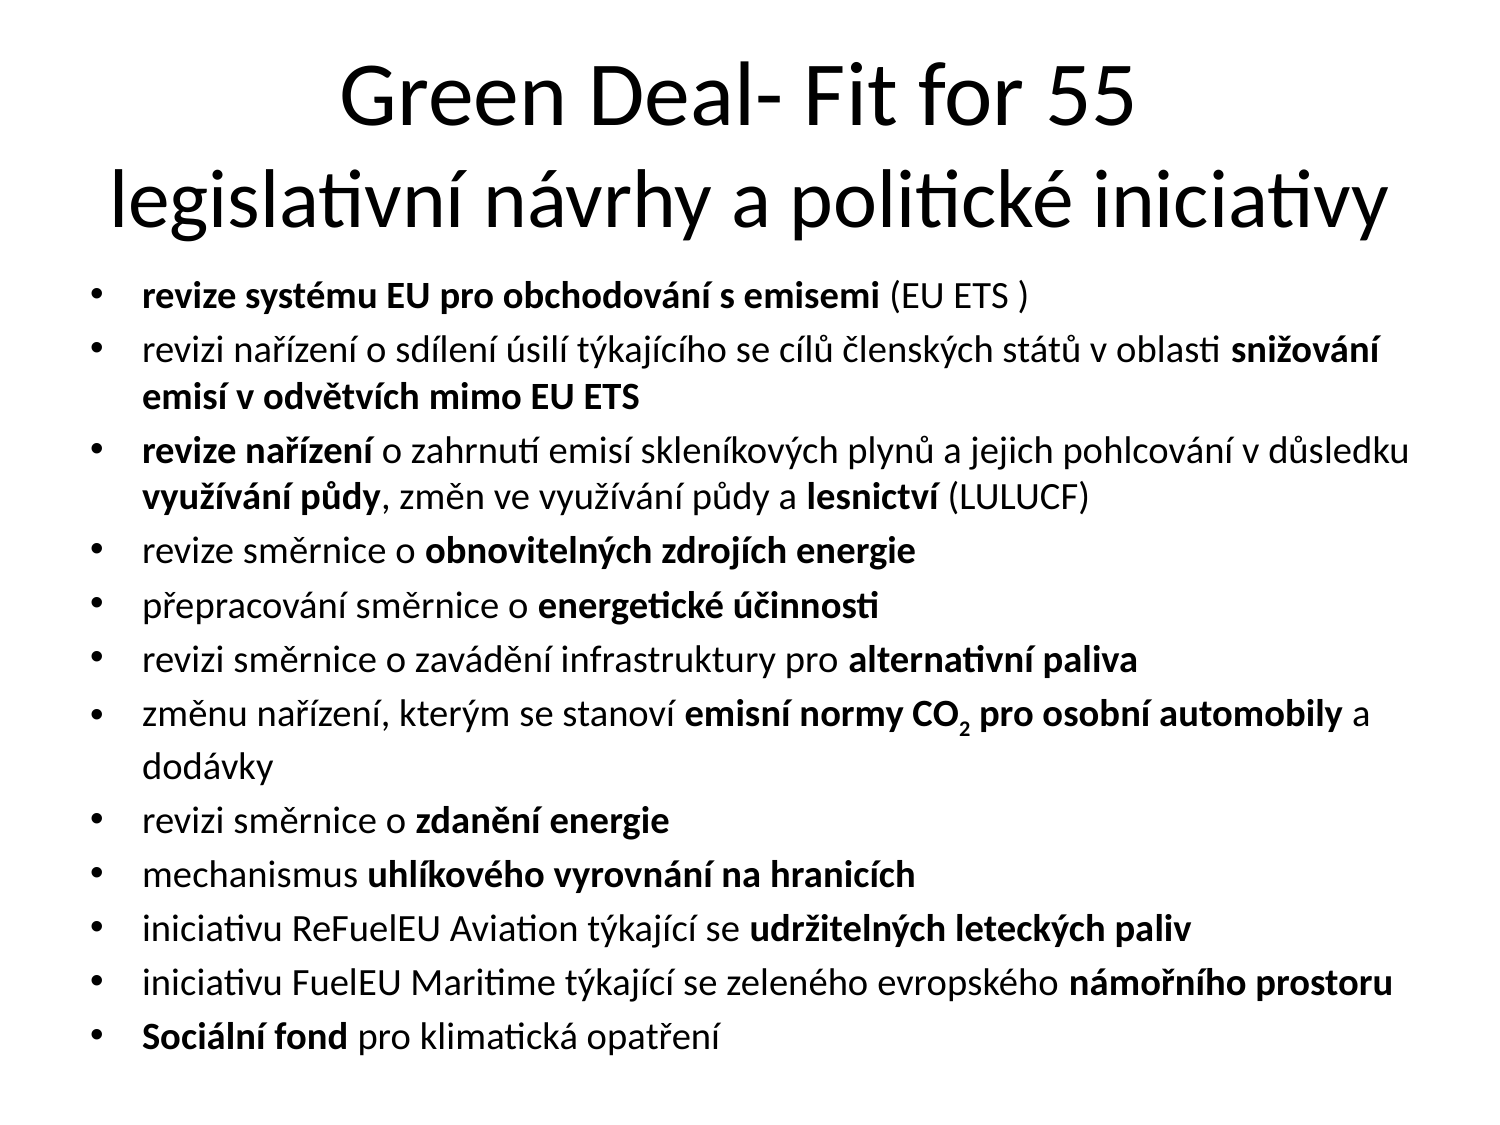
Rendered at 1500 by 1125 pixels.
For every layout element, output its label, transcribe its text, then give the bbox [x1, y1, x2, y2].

title Green Deal- Fit for 55 legislativní návrhy a politické iniciativy [75, 45, 1425, 233]
list revize systému EU pro obchodování s emisemi (EU ETS ) revizi nařízení o sdílení úsilí týkajícího se cílů členských států v oblasti snižování emisí v odvětvích mimo EU ETS revize nařízení o zahrnutí emisí skleníkových plynů a jejich pohlcování v důsledku využívání půdy, změn ve využívání půdy a lesnictví (LULUCF) revize směrnice o obnovitelných zdrojích energie přepracování směrnice o energetické účinnosti revizi směrnice o zavádění infrastruktury pro alternativní paliva změnu nařízení, kterým se stanoví emisní normy CO2 pro osobní automobily a dodávky revizi směrnice o zdanění energie mechanismus uhlíkového vyrovnání na hranicích iniciativu ReFuelEU Aviation týkající se udržitelných leteckých paliv iniciativu FuelEU Maritime týkající se zeleného evropského námořního prostoru Sociální fond pro klimatická opatření [75, 262, 1483, 1071]
